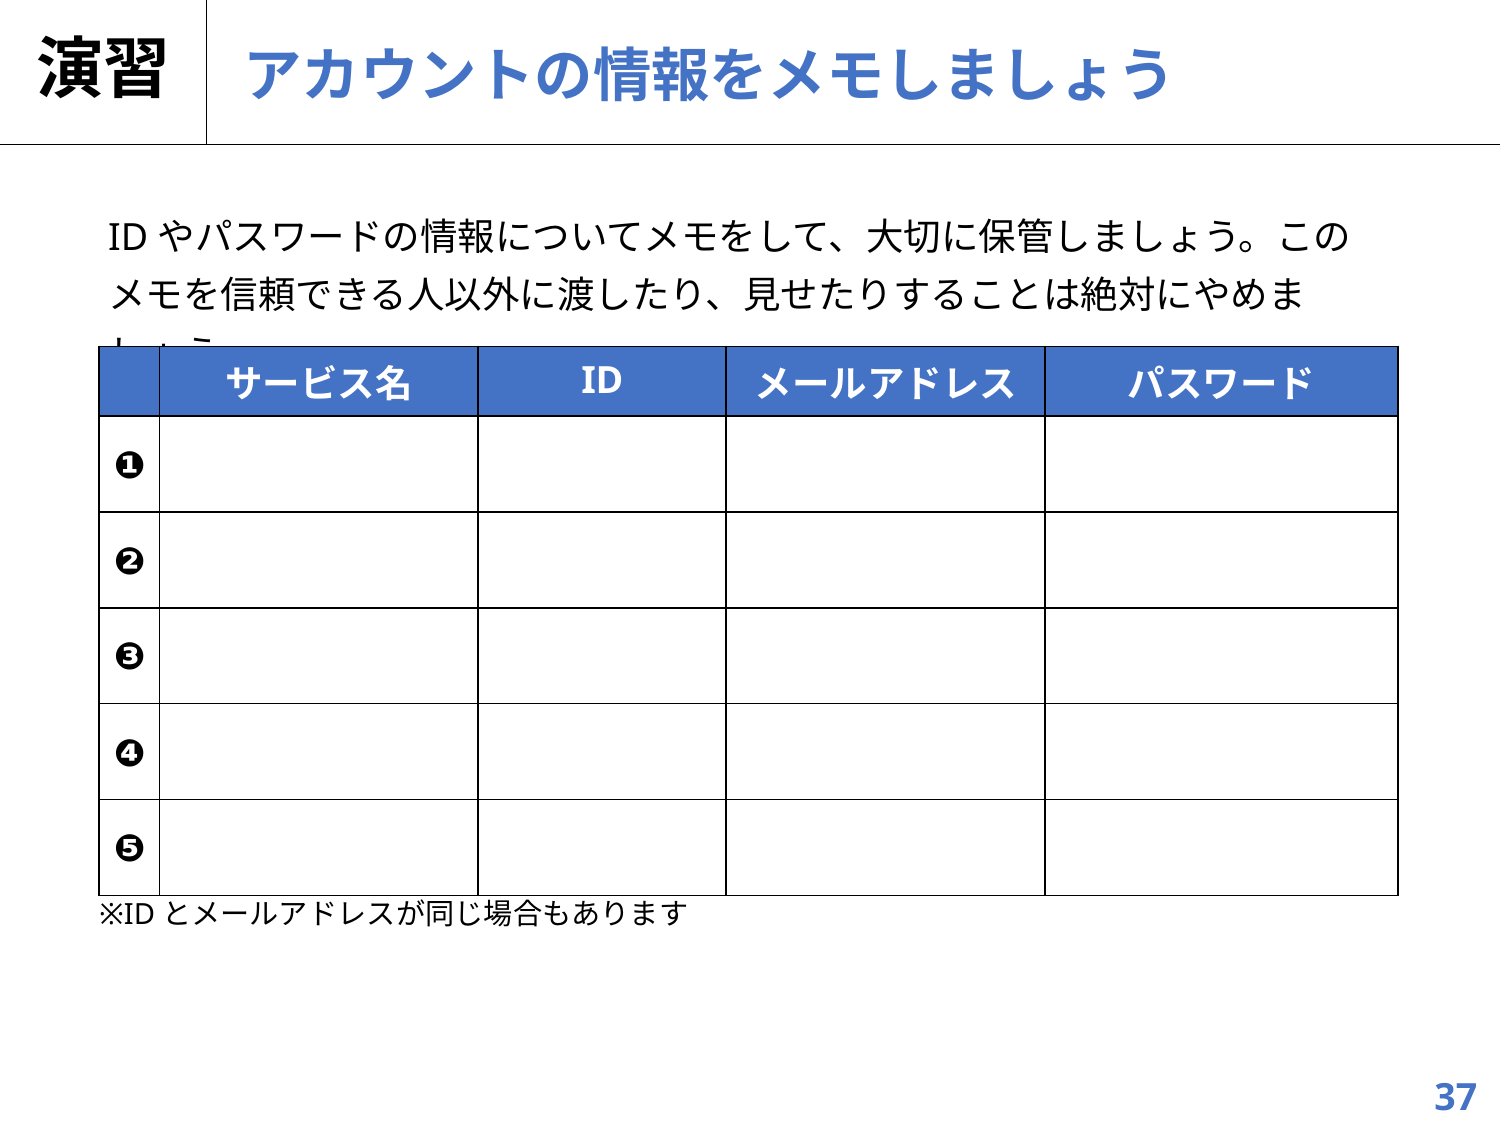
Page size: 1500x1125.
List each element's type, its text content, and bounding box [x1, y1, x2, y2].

title アカウントの情報をメモしましょう [228, 0, 1472, 116]
table_cell [727, 800, 1044, 888]
table_cell [160, 513, 477, 607]
text_box ※IDとメールアドレスが同じ場合もあります [84, 888, 1396, 938]
table_cell [727, 513, 1044, 607]
table_cell [727, 609, 1044, 703]
text_box 演習 [21, 25, 229, 115]
table_cell [1046, 417, 1397, 511]
table_cell [1046, 800, 1397, 895]
table_cell [727, 417, 1044, 511]
table_cell [479, 800, 725, 888]
table_cell [160, 417, 477, 511]
table_cell [479, 609, 725, 703]
table_header サービス名 [160, 347, 477, 415]
table_header ID [479, 347, 725, 415]
table_cell [727, 704, 1044, 799]
table_cell [160, 704, 477, 799]
table_cell [479, 417, 725, 511]
table_cell ❺ [100, 800, 159, 888]
table_cell ❹ [100, 704, 159, 799]
table_cell [1046, 513, 1397, 607]
table_cell [1046, 704, 1397, 799]
table_cell ❶ [100, 417, 159, 511]
table_cell [479, 513, 725, 607]
table_header [100, 347, 159, 415]
table_cell [1046, 609, 1397, 703]
table_cell ❷ [100, 513, 159, 607]
list IDやパスワードの情報についてメモをして、大切に保管しましょう。このメモを信頼できる人以外に渡したり、見せたりすることは絶対にやめましょう。 [93, 191, 1387, 888]
table_header メールアドレス [727, 347, 1044, 415]
text_box 37 [1411, 1065, 1500, 1125]
table_cell [160, 609, 477, 703]
table_header パスワード [1046, 347, 1397, 415]
table_cell [160, 800, 477, 888]
table_cell ❸ [100, 609, 159, 703]
table_cell [479, 704, 725, 799]
